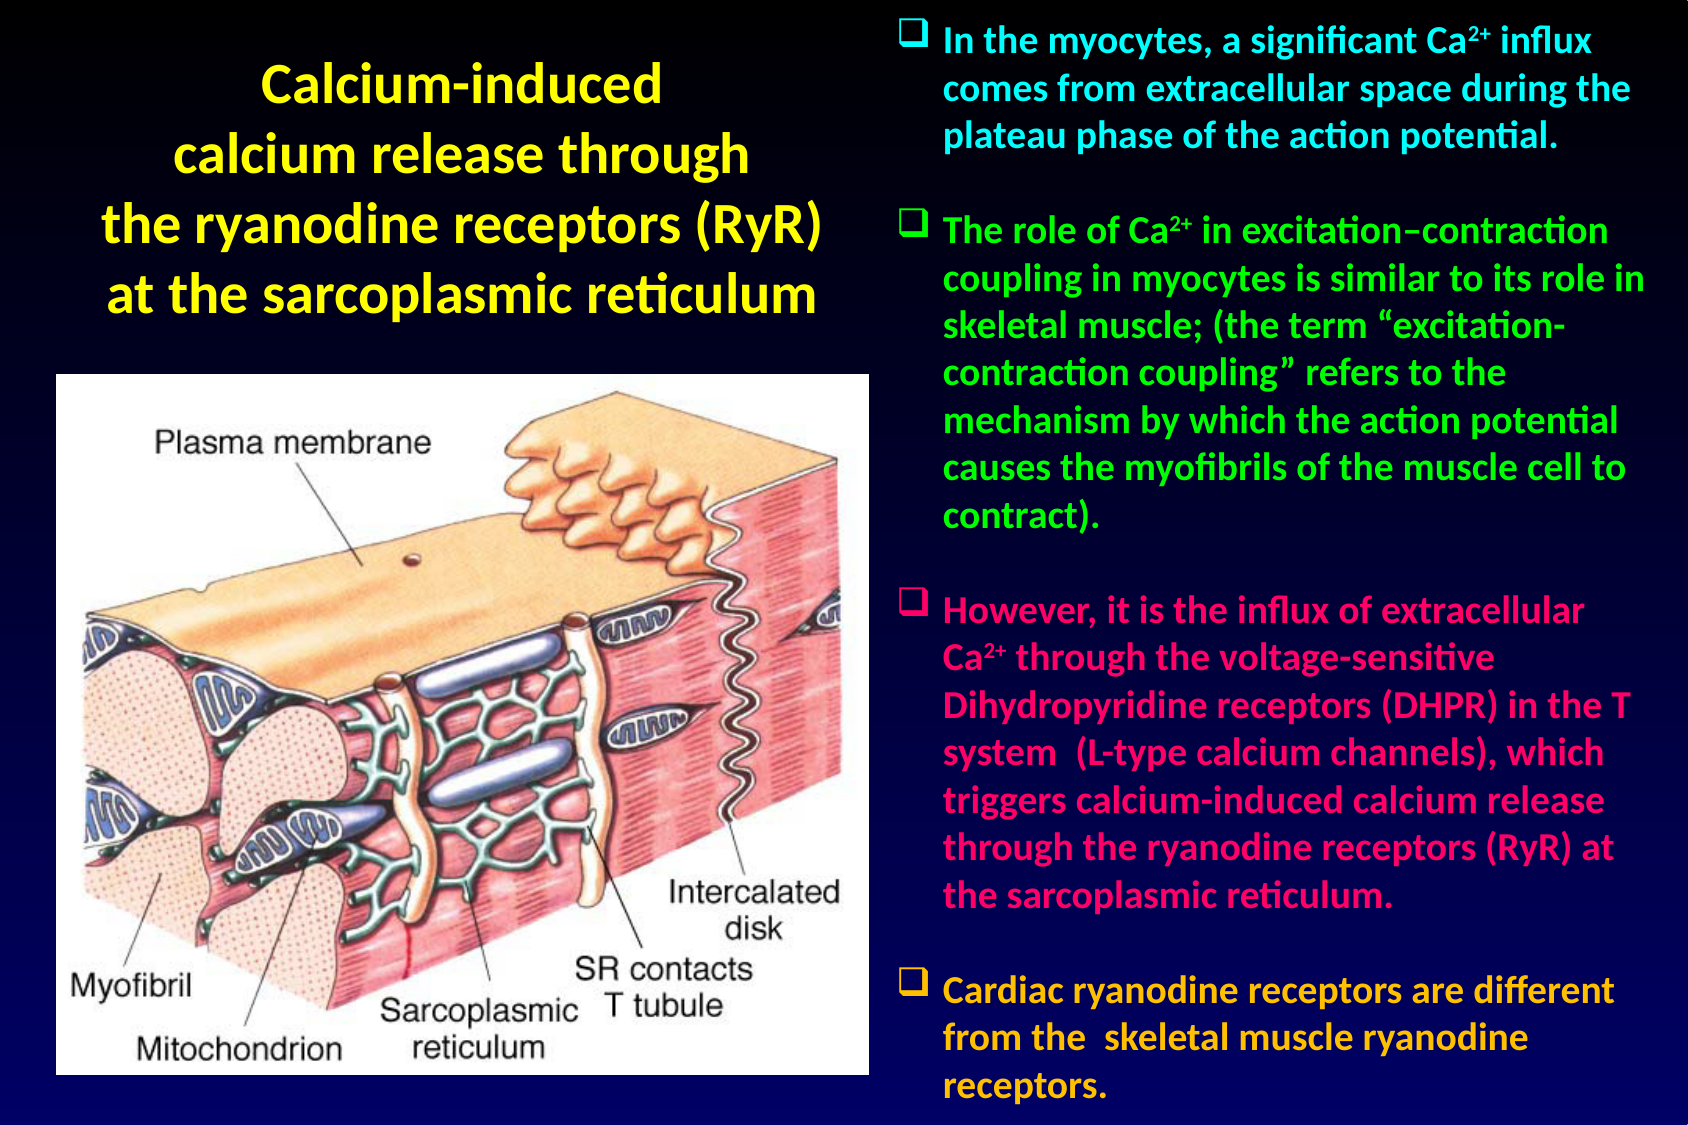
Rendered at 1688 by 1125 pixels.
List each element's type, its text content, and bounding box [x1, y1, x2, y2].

picture [56, 374, 869, 1075]
text_box Calcium-induced calcium release through the ryanodine receptors (RyR) at the sarcoplasmic reticulum [56, 37, 869, 333]
text_box In the myocytes, a significant Ca2+ influx comes from extracellular space during the plateau phase of the action potential. The role of Ca2+ in excitation–contraction coupling in myocytes is similar to its role in skeletal muscle; (the term “excitation-contraction coupling” refers to the mechanism by which the action potential causes the myofibrils of the muscle cell to contract). However, it is the influx of extracellular Ca2+ through the voltage-sensitive Dihydropyridine receptors (DHPR) in the T system (L-type calcium channels), which triggers calcium-induced calcium release through the ryanodine receptors (RyR) at the sarcoplasmic reticulum. Cardiac ryanodine receptors are different from the skeletal muscle ryanodine receptors. [881, 6, 1682, 1114]
